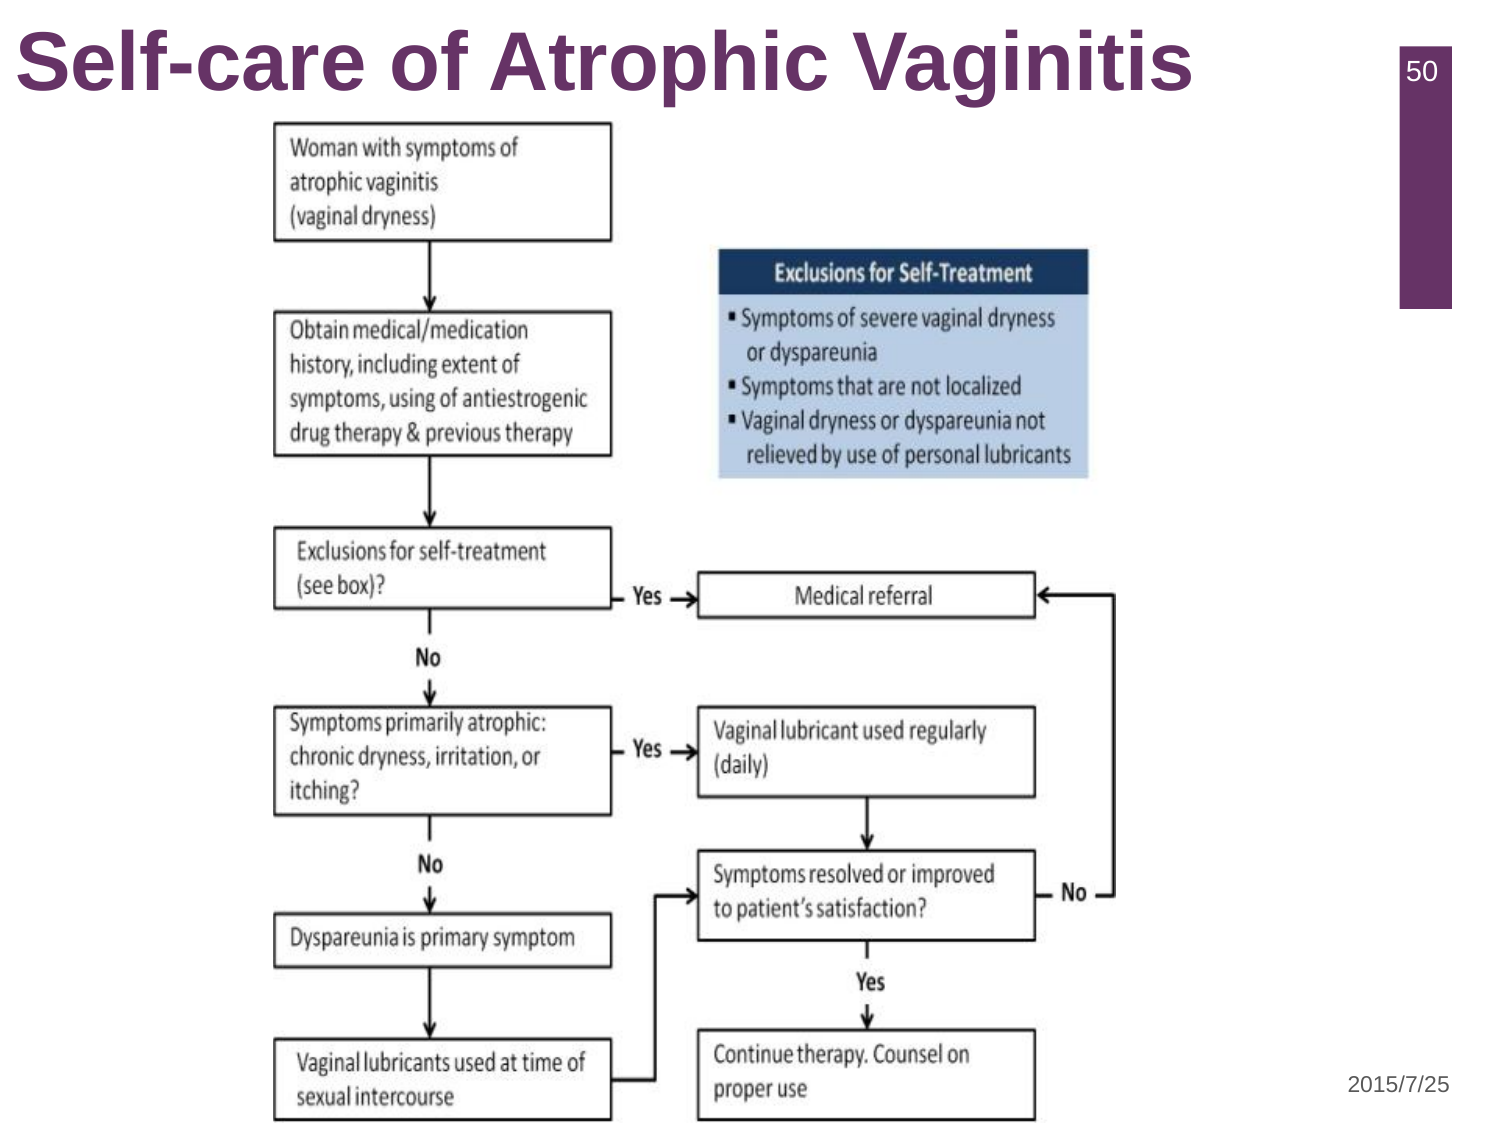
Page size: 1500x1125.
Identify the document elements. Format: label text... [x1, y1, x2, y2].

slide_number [1123, 1053, 1465, 1114]
picture [272, 120, 1117, 1124]
slide_number 50 [1362, 39, 1454, 100]
title Self-care of Atrophic Vaginitis [0, 0, 1400, 386]
